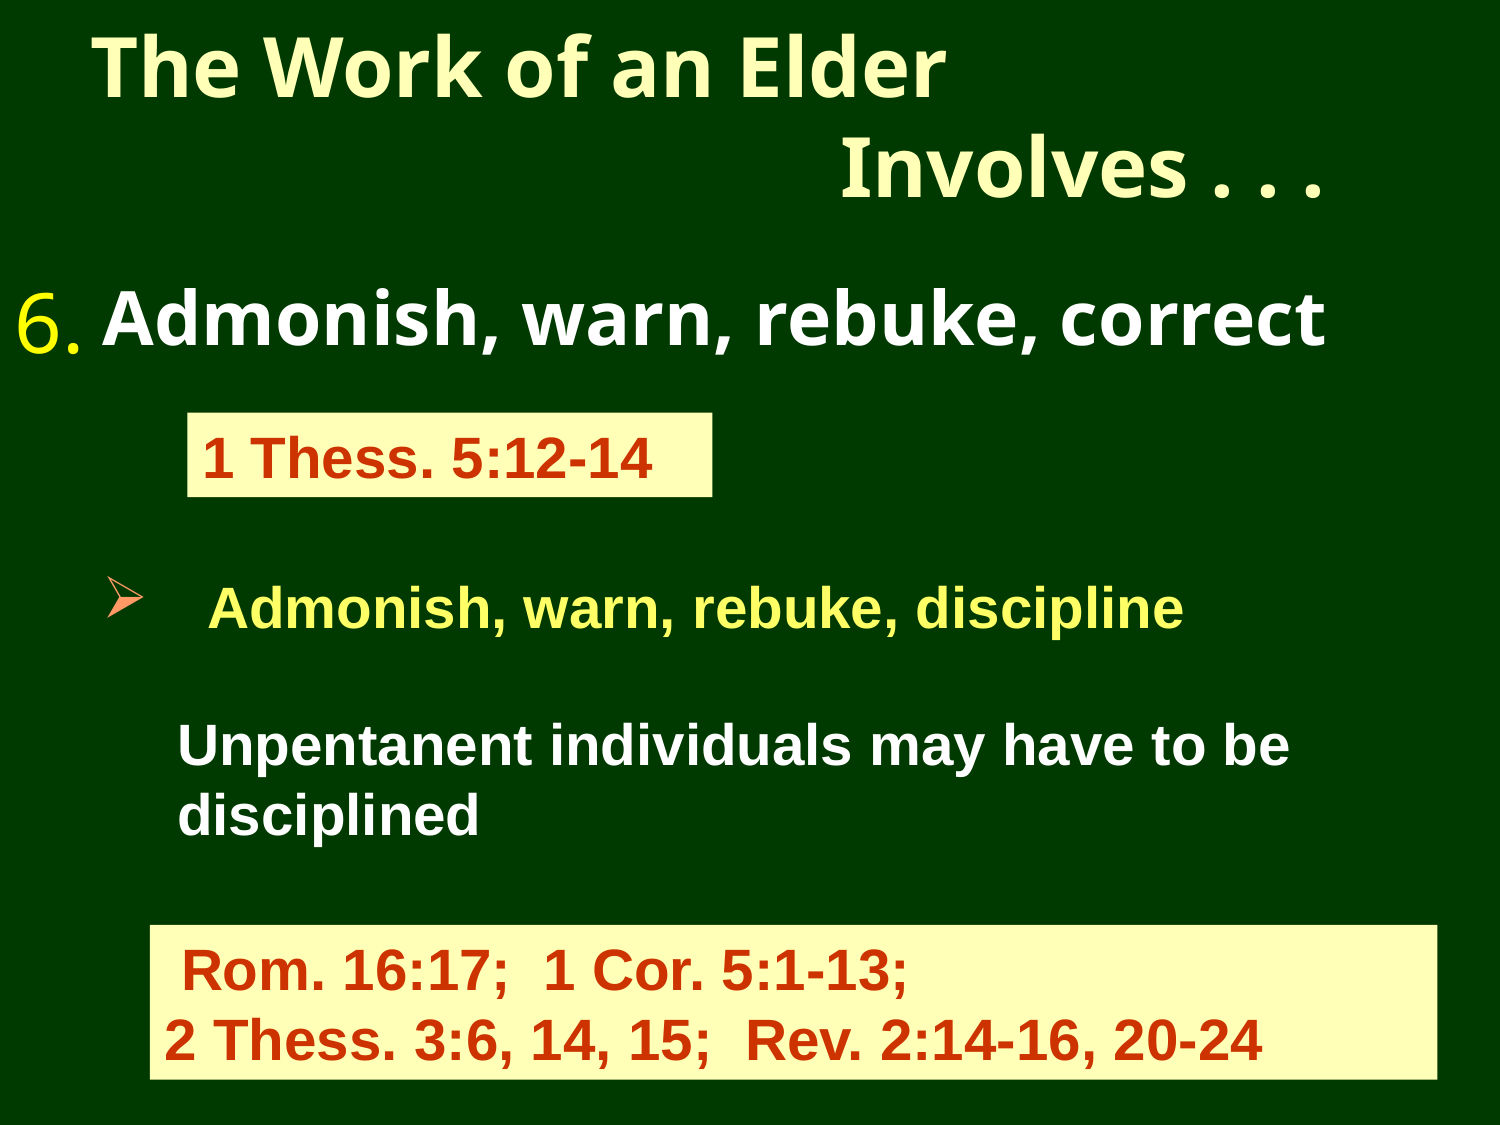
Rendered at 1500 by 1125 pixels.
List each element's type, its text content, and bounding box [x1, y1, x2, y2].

text_box Rom. 16:17; 1 Cor. 5:1-13; 2 Thess. 3:6, 14, 15; Rev. 2:14-16, 20-24 [149, 924, 1438, 1080]
list Admonish, warn, rebuke, correct [87, 262, 1401, 401]
text_box Unpentanent individuals may have to be disciplined [162, 699, 1500, 855]
text_box 1 Thess. 5:12-14 [187, 412, 713, 498]
text_box 6. [0, 262, 138, 378]
text_box Admonish, warn, rebuke, discipline [87, 562, 1375, 648]
title The Work of an Elder Involves . . . [74, 39, 1451, 188]
